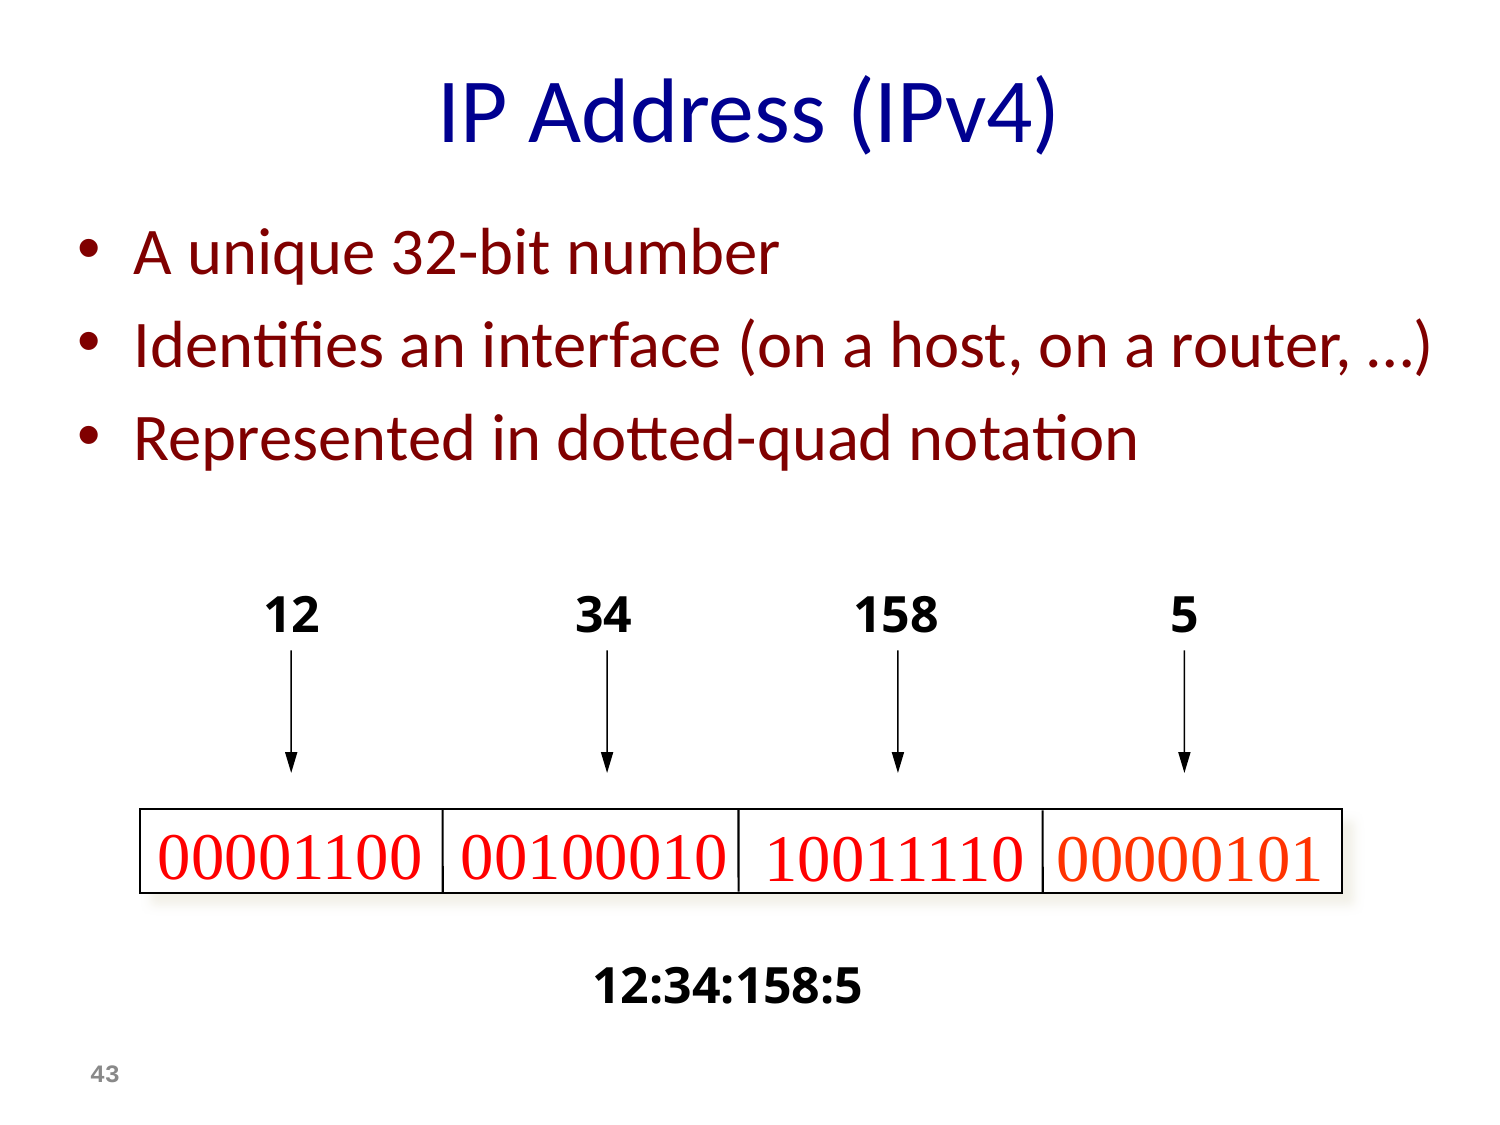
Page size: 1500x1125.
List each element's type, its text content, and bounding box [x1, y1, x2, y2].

text_box 12 [248, 575, 336, 650]
text_box 5 [1155, 575, 1214, 650]
text_box [1178, 650, 1191, 773]
text_box 158 [838, 575, 954, 650]
title IP Address (IPv4) [75, 12, 1425, 200]
text_box 12:34:158:5 [577, 946, 879, 1022]
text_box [139, 805, 1342, 903]
list A unique 32-bit number Identifies an interface (on a host, on a router, …) Represented in dotted-quad notation [62, 200, 1463, 1005]
text_box host [155, 814, 1361, 912]
text_box 34 [560, 575, 648, 650]
text_box [600, 650, 614, 773]
text_box [891, 650, 905, 773]
text_box [285, 650, 298, 773]
slide_number 43 [75, 1042, 425, 1103]
